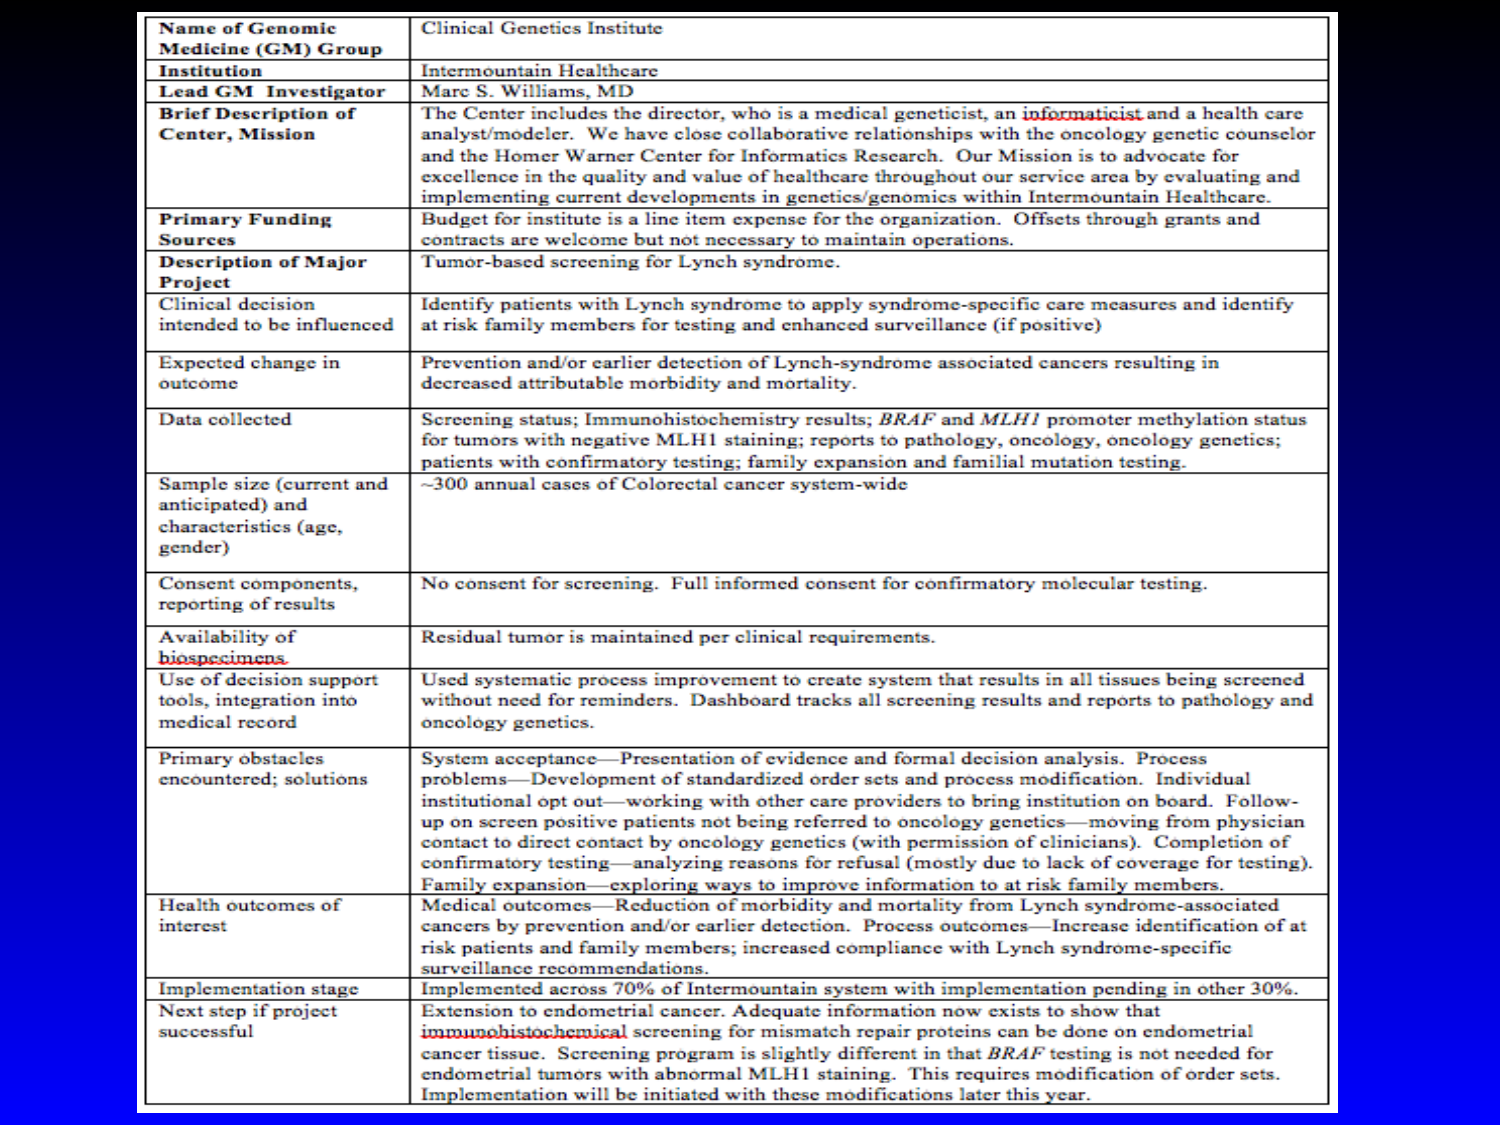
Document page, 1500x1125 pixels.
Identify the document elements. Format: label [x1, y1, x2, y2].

picture [137, 12, 1338, 1113]
